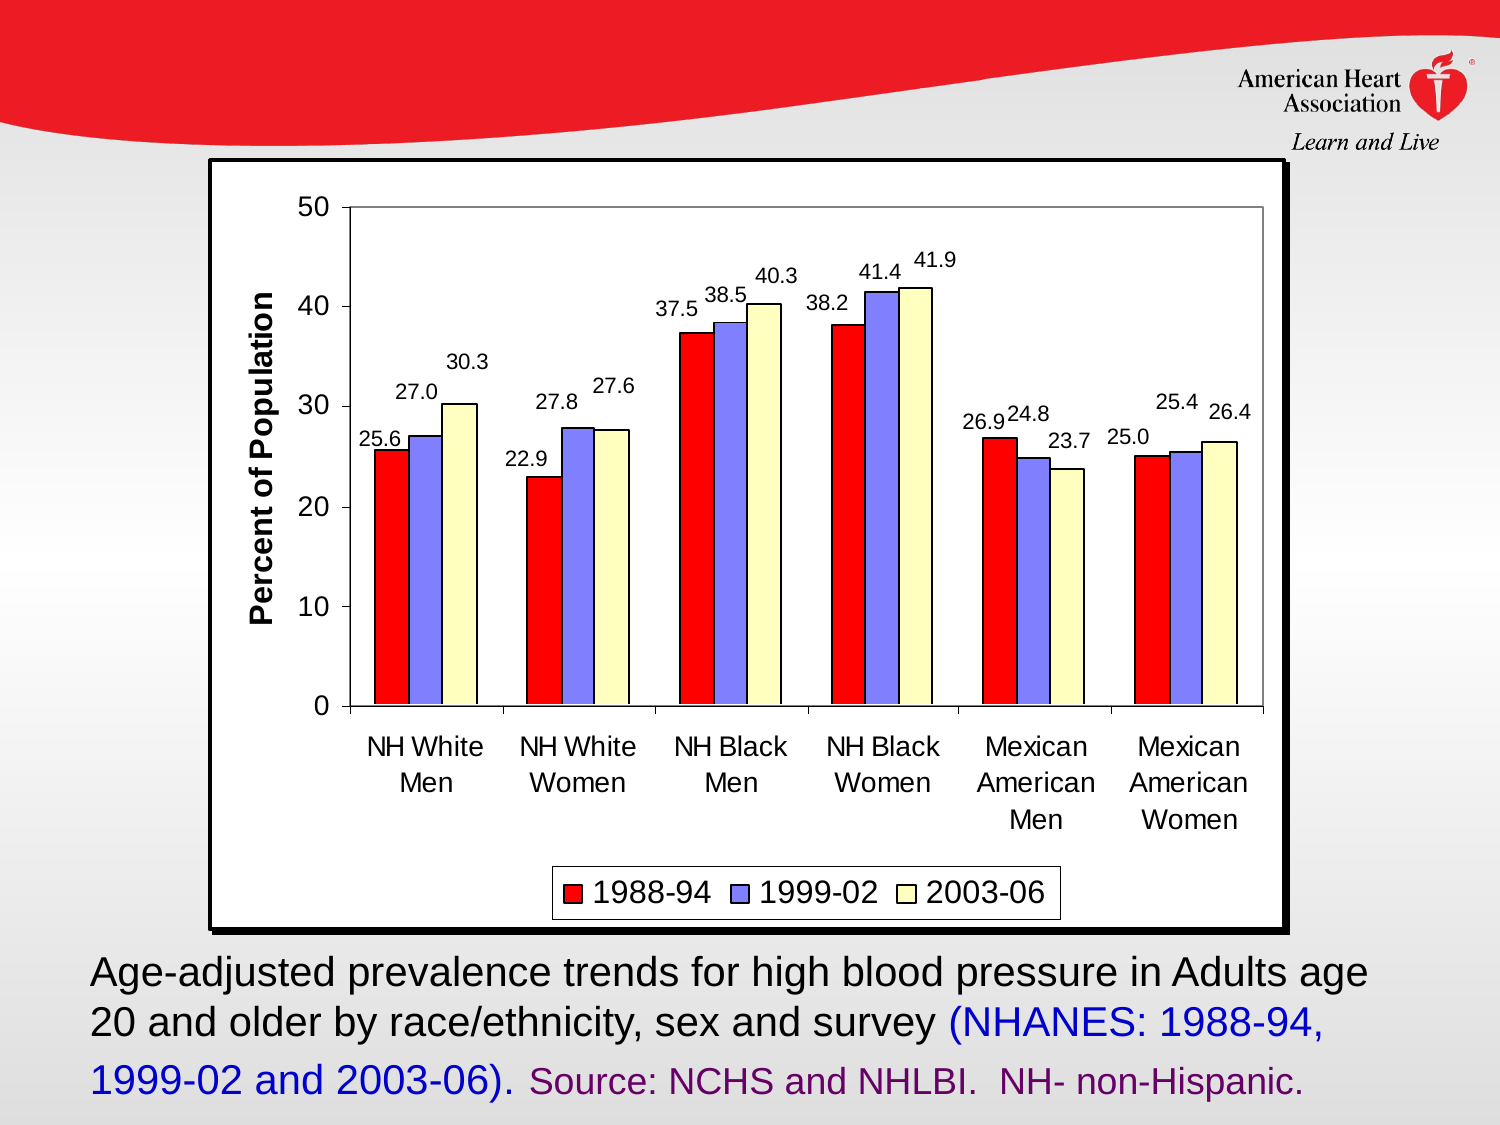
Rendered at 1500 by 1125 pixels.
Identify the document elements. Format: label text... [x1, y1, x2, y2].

text_box Age-adjusted prevalence trends for high blood pressure in Adults age 20 and older by race/ethnicity, sex and survey (NHANES: 1988-94, 1999-02 and 2003-06). Source: NCHS and NHLBI. NH- non-Hispanic. [75, 937, 1400, 1113]
picture [0, 0, 1500, 160]
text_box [199, 149, 1301, 944]
